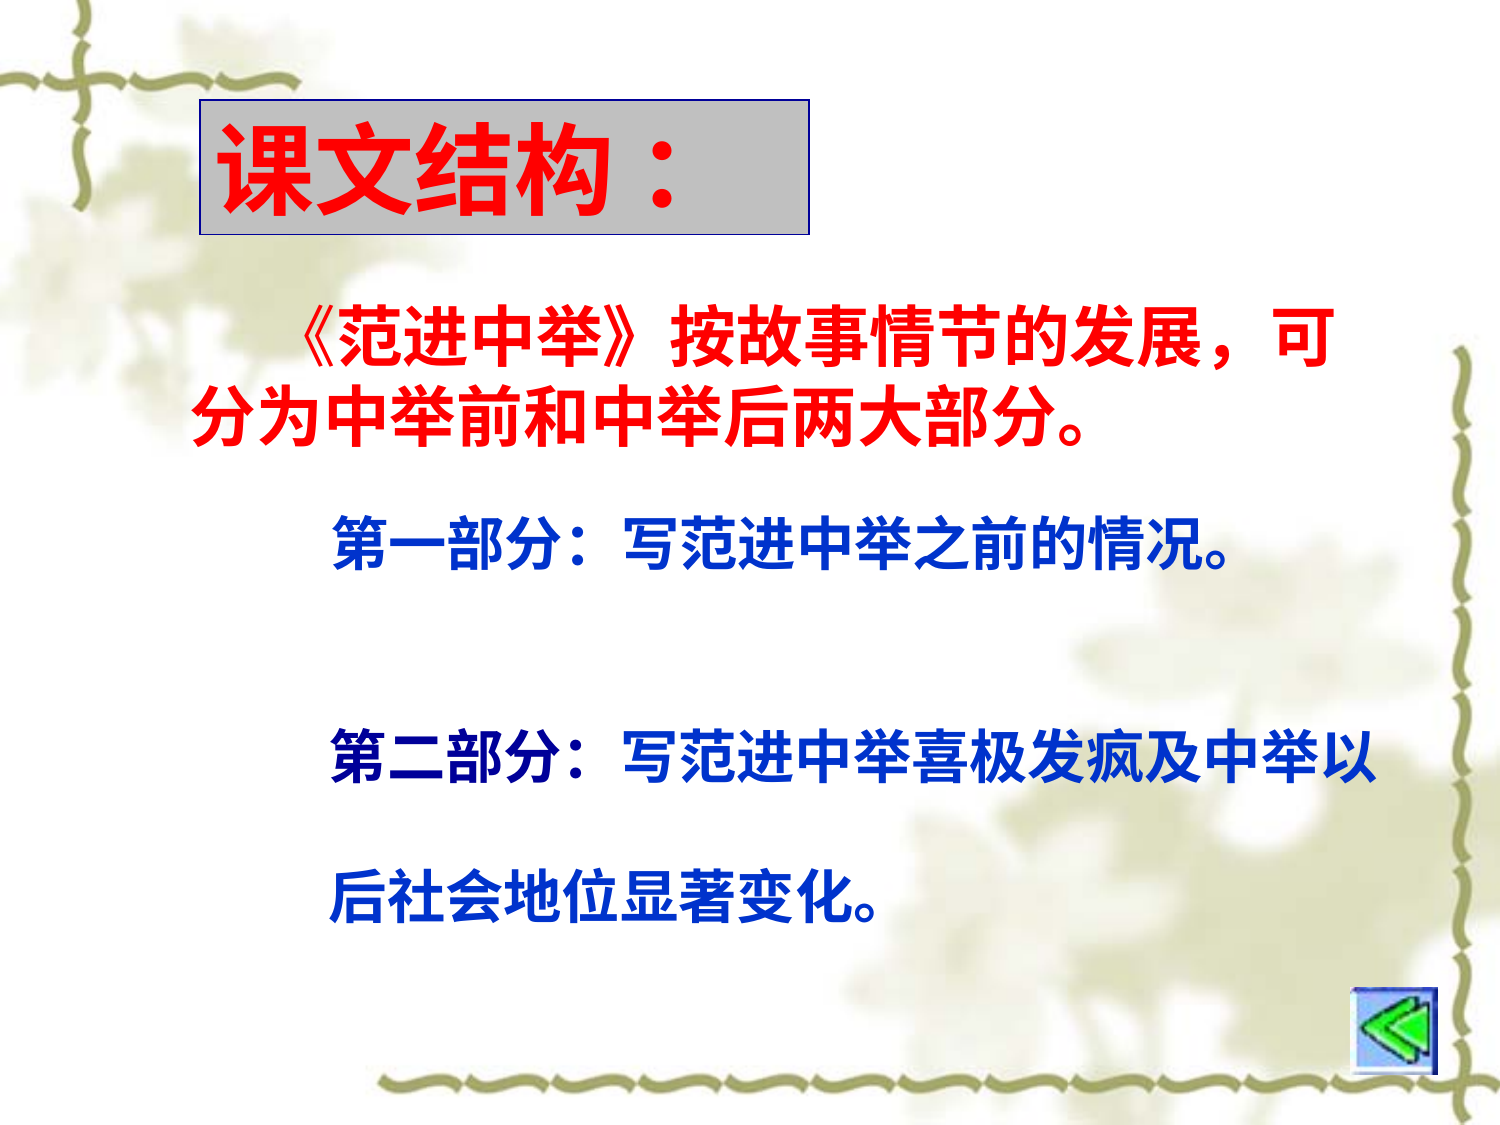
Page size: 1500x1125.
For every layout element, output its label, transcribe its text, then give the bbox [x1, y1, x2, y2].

text_box 《范进中举》按故事情节的发展，可分为中举前和中举后两大部分。 [174, 287, 1400, 543]
text_box 第一部分：写范进中举之前的情况。 [315, 500, 1278, 645]
picture [0, 0, 1500, 1125]
text_box 课文结构 ： [199, 99, 809, 235]
text_box 第二部分：写范进中举喜极发疯及中举以 后社会地位显著变化。 [314, 712, 1393, 938]
